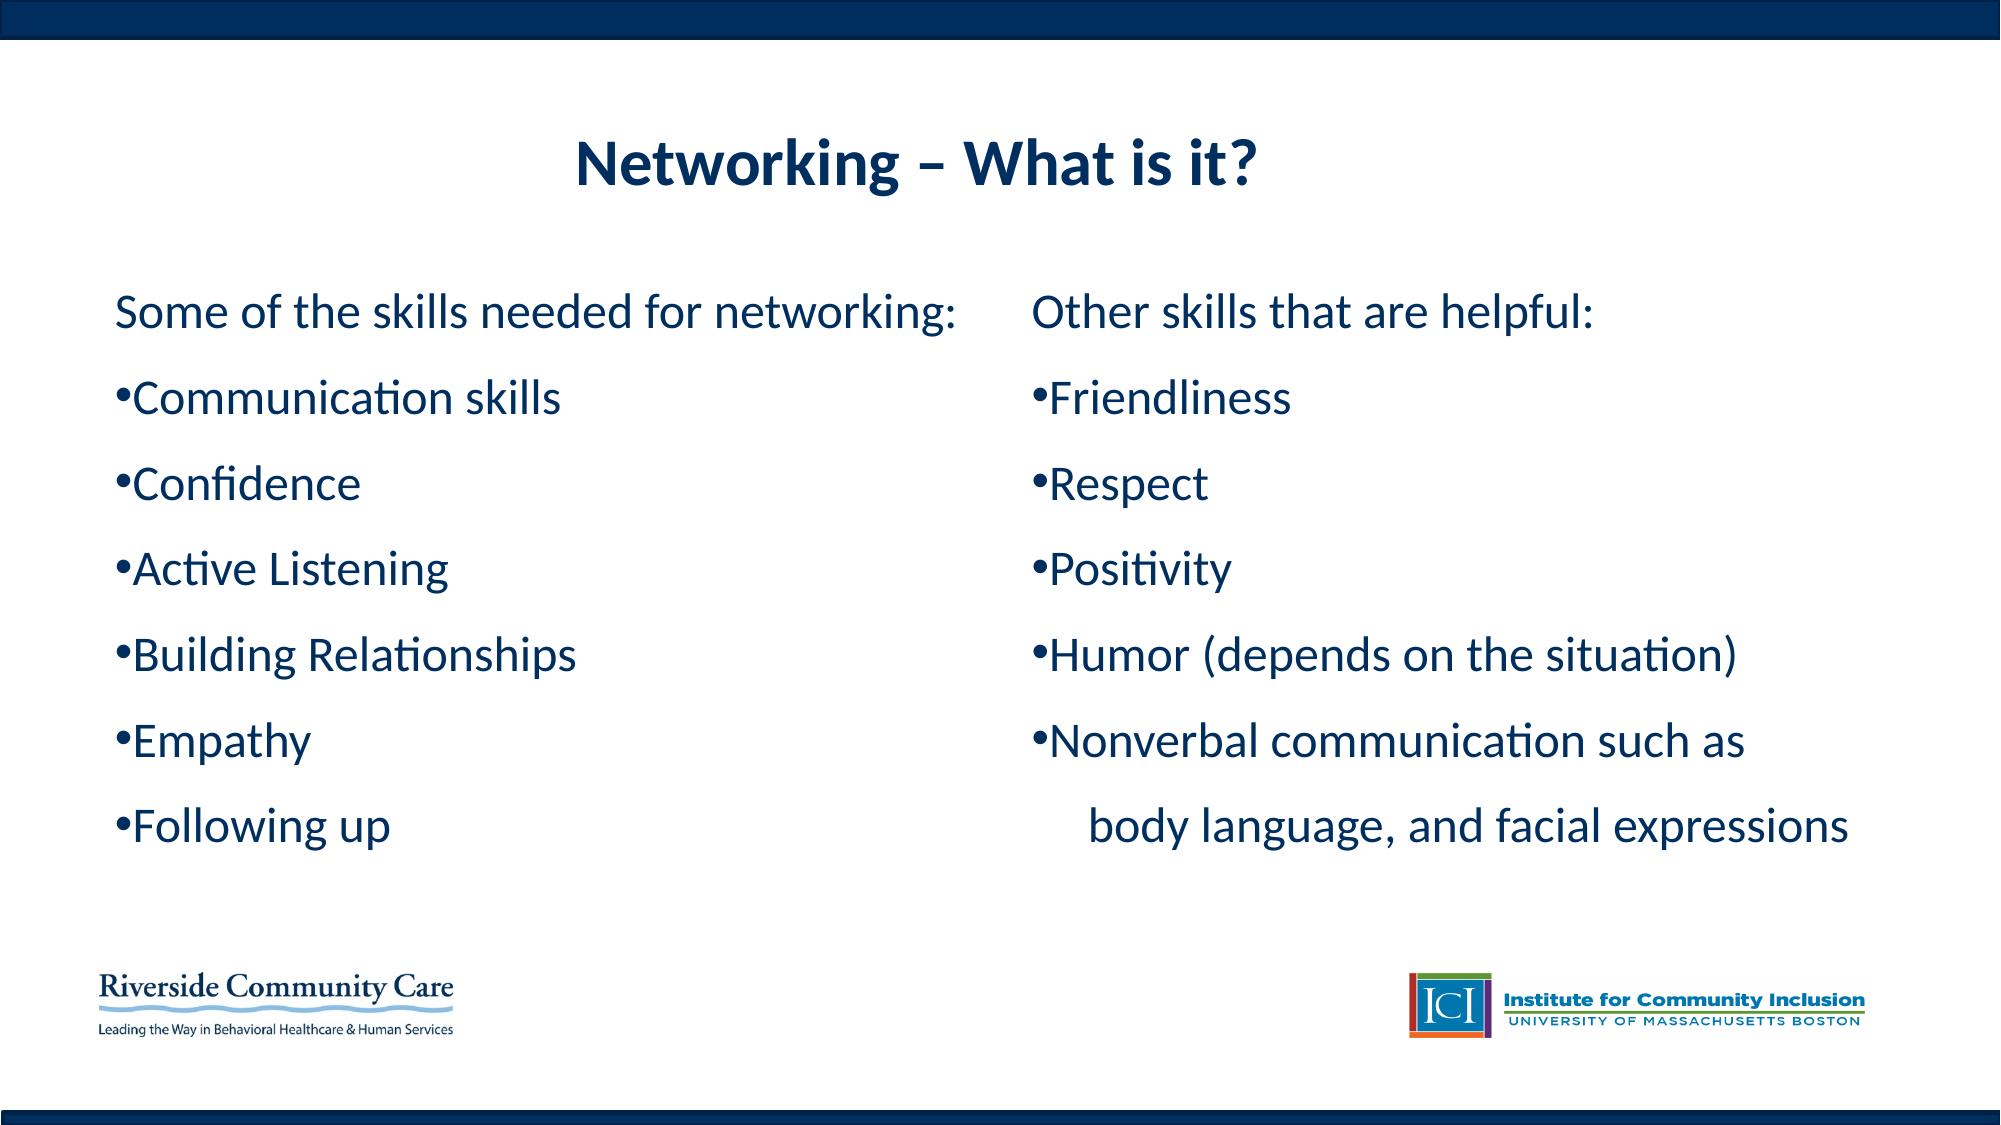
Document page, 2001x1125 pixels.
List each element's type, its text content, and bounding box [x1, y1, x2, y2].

title Networking – What is it? [560, 110, 1473, 314]
picture [99, 972, 453, 1038]
text_box [1, 1110, 2000, 1125]
picture [1407, 972, 1871, 1040]
list Some of the skills needed for networking: Communication skills Confidence Active Listening Building Relationships Empathy Following up [99, 262, 984, 1005]
text_box [0, 0, 2000, 40]
list Other skills that are helpful: Friendliness Respect Positivity Humor (depends on the situation) Nonverbal communication such as body language, and facial expressions [1016, 262, 1900, 1005]
